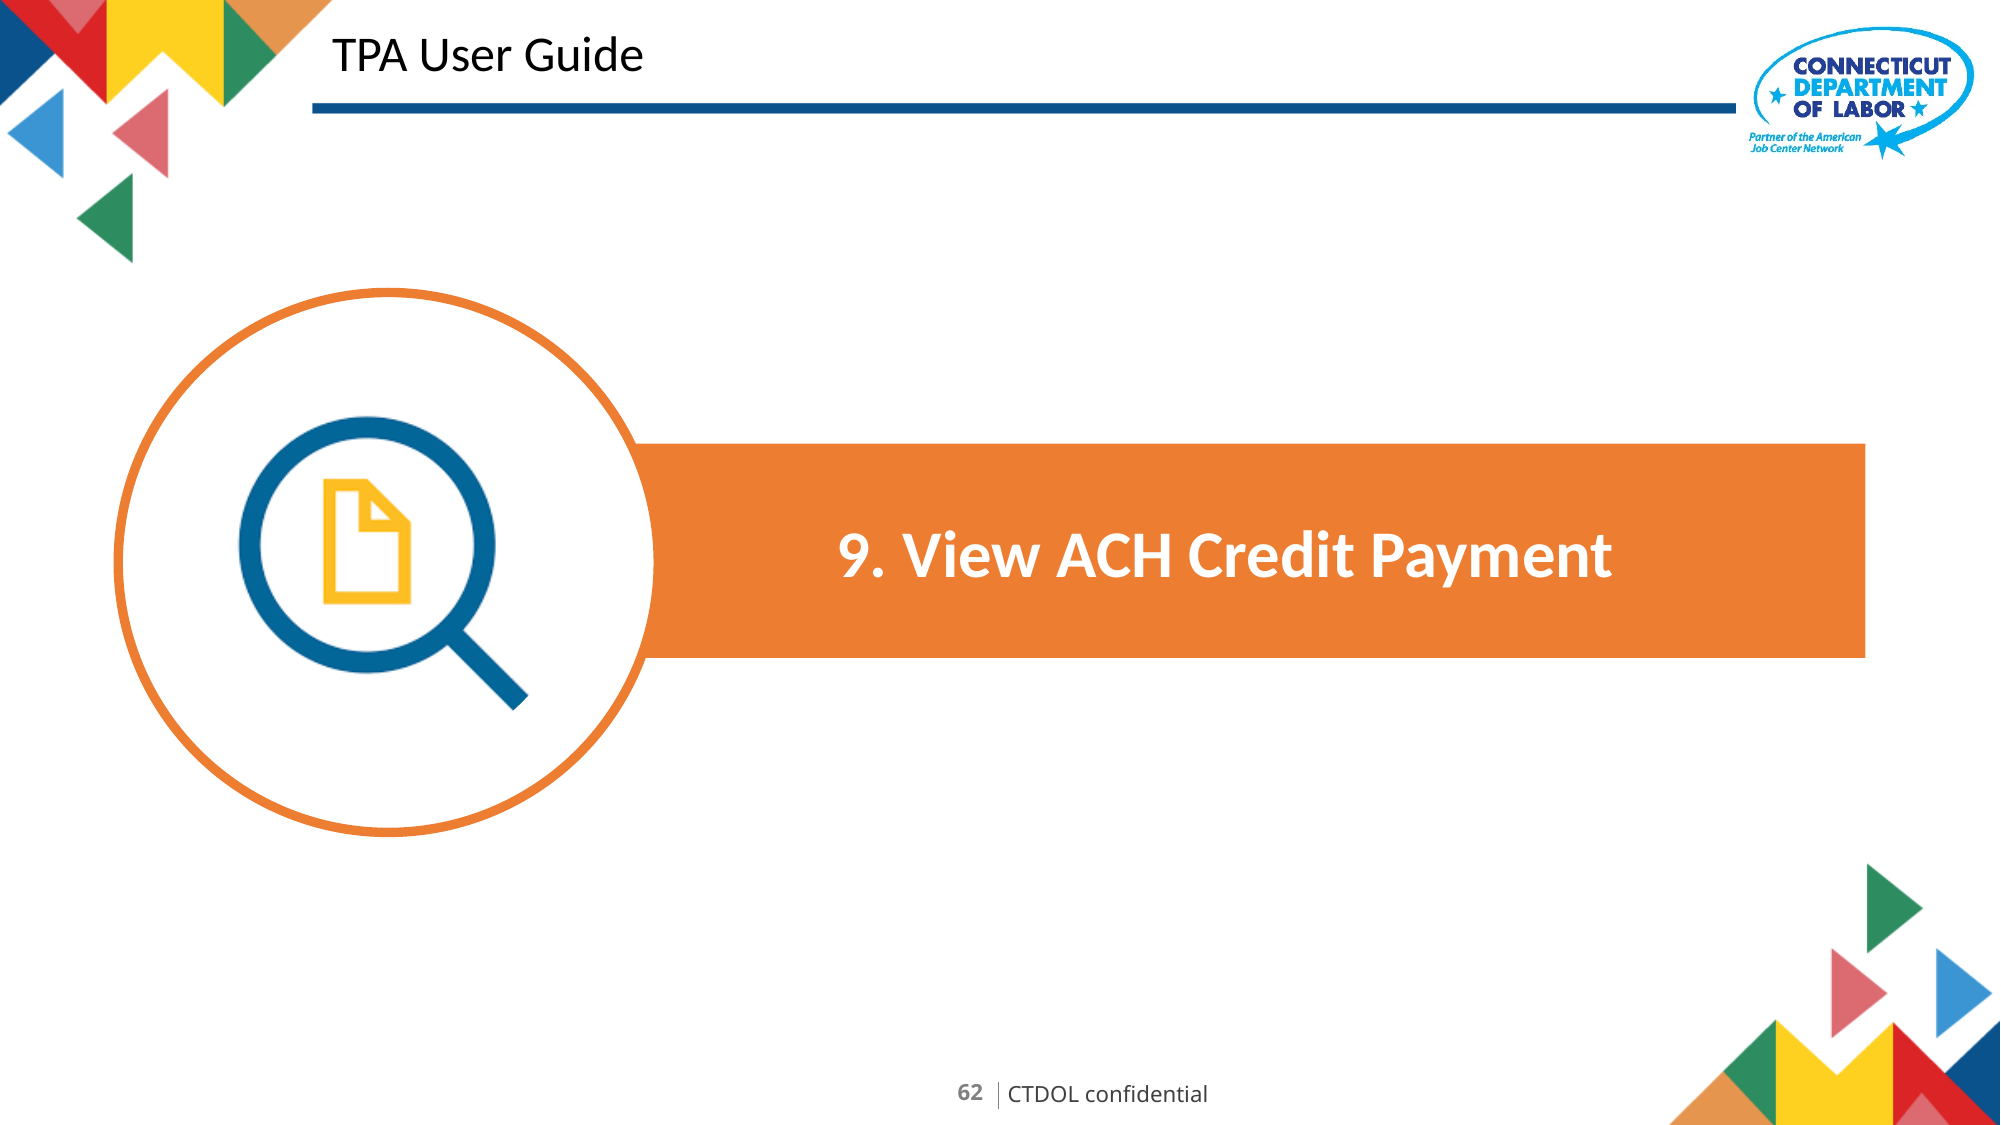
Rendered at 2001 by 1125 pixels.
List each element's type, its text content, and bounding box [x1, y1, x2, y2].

text_box TPA User Guide [312, 11, 1225, 92]
text_box [117, 291, 660, 834]
picture [0, 0, 2000, 1125]
text_box 9. View ACH Credit Payment [632, 443, 1866, 658]
